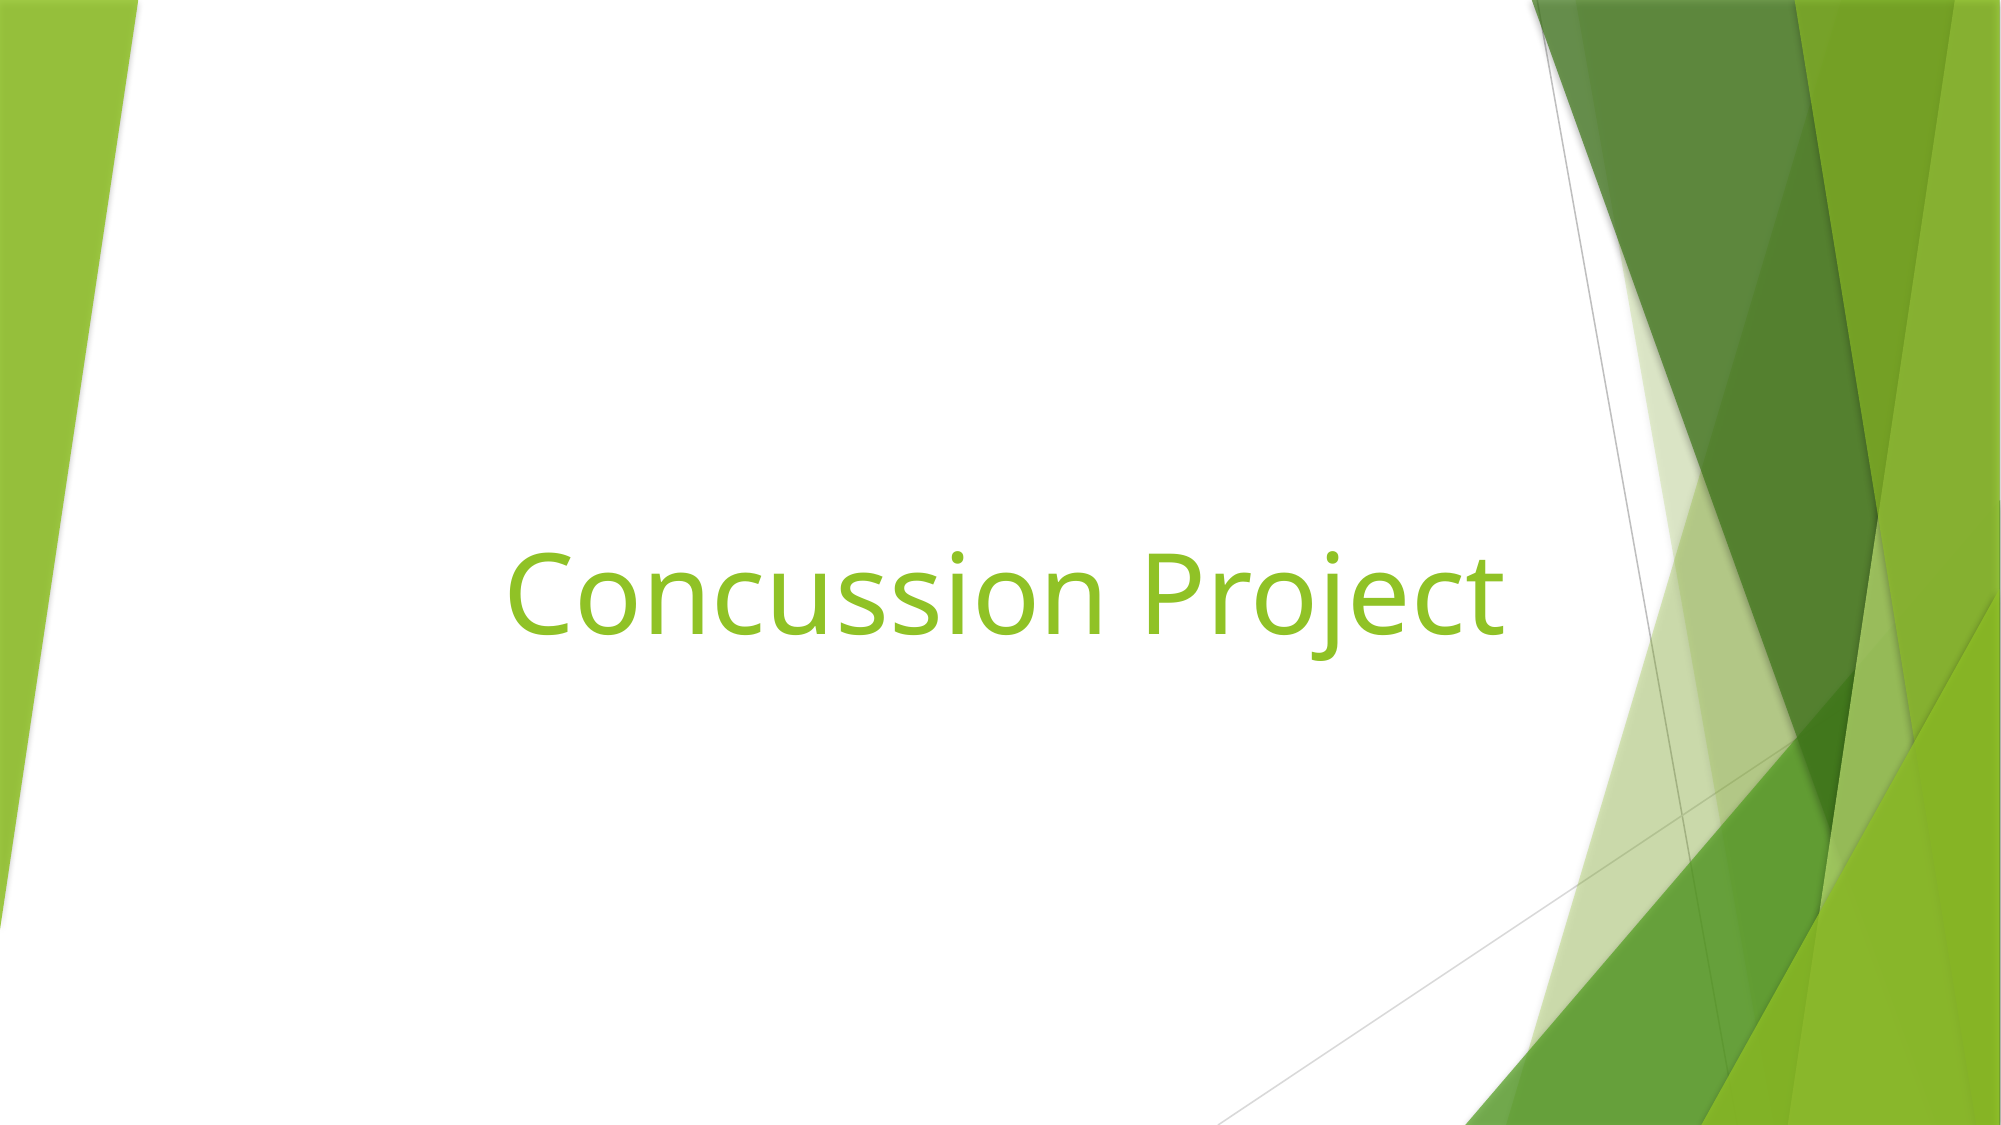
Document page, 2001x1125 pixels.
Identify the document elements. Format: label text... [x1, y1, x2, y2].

title Concussion Project [247, 394, 1522, 665]
